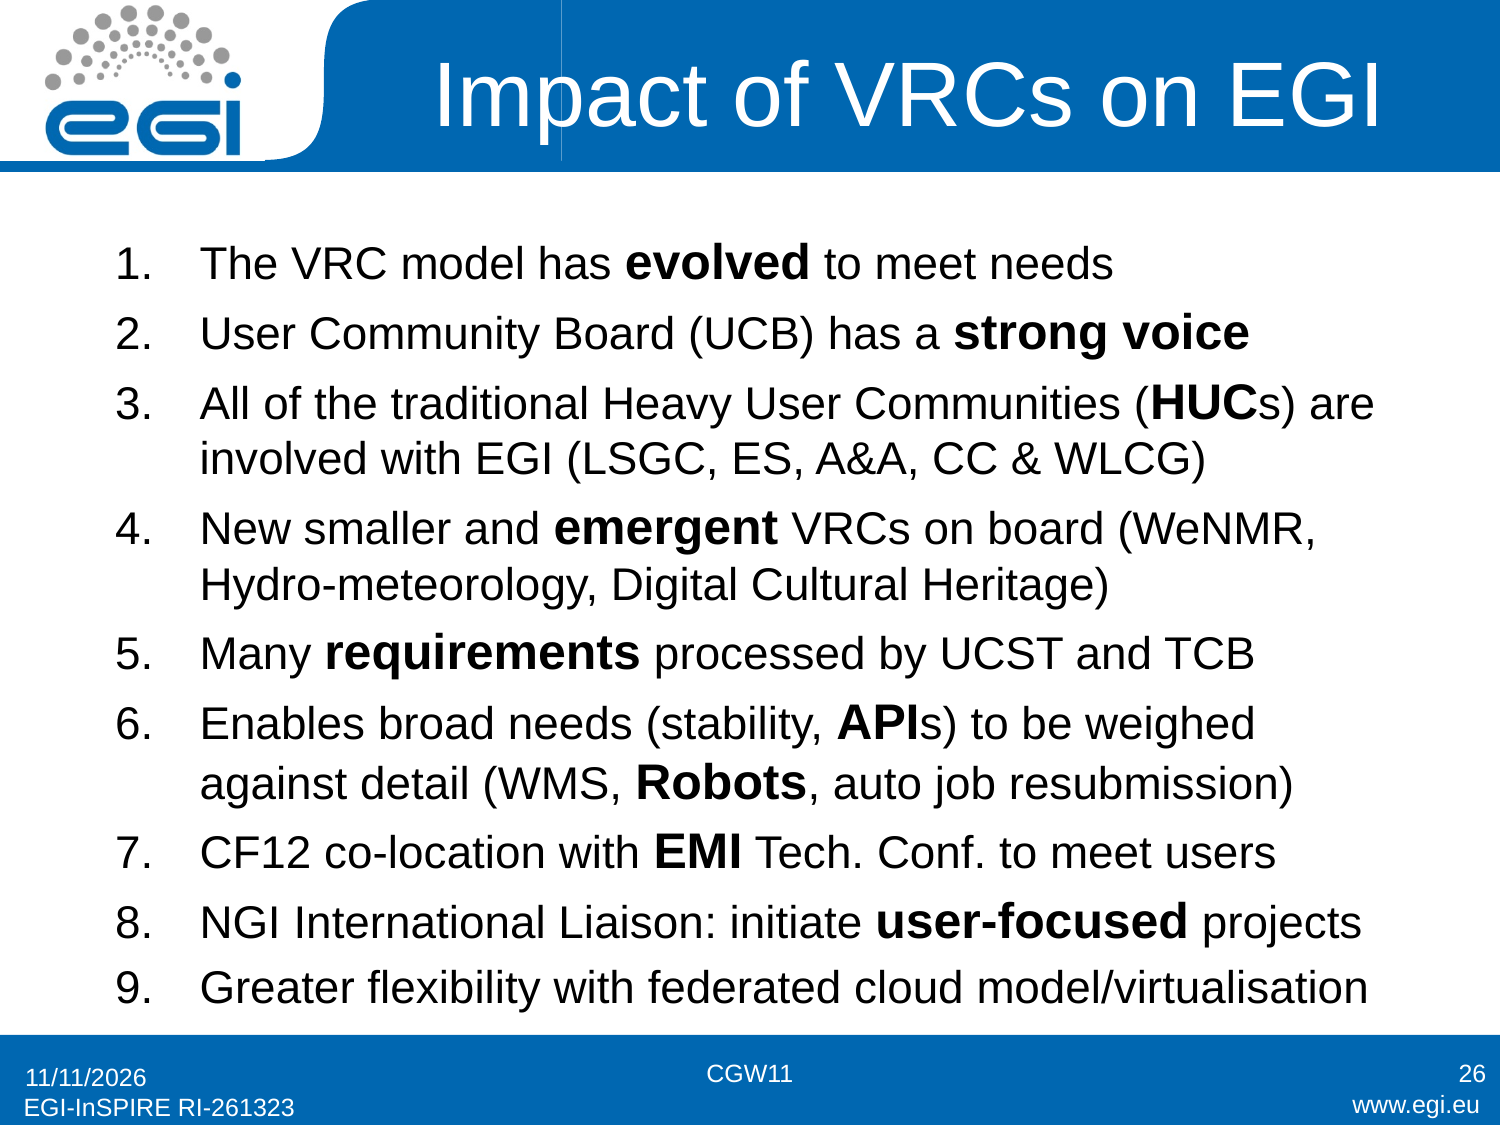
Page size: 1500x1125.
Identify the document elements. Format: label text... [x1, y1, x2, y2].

list The VRC model has evolved to meet needs User Community Board (UCB) has a strong voice All of the traditional Heavy User Communities (HUCs) are involved with EGI (LSGC, ES, A&A, CC & WLCG) New smaller and emergent VRCs on board (WeNMR, Hydro-meteorology, Digital Cultural Heritage) Many requirements processed by UCST and TCB Enables broad needs (stability, APIs) to be weighed against detail (WMS, Robots, auto job resubmission) CF12 co-location with EMI Tech. Conf. to meet users NGI International Liaison: initiate user-focused projects Greater flexibility with federated cloud model/virtualisation [100, 221, 1425, 965]
title Impact of VRCs on EGI [348, 19, 1471, 161]
footer CGW11 [512, 1042, 988, 1103]
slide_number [10, 1046, 361, 1106]
slide_number 26 [1151, 1042, 1500, 1103]
picture [0, 0, 265, 161]
